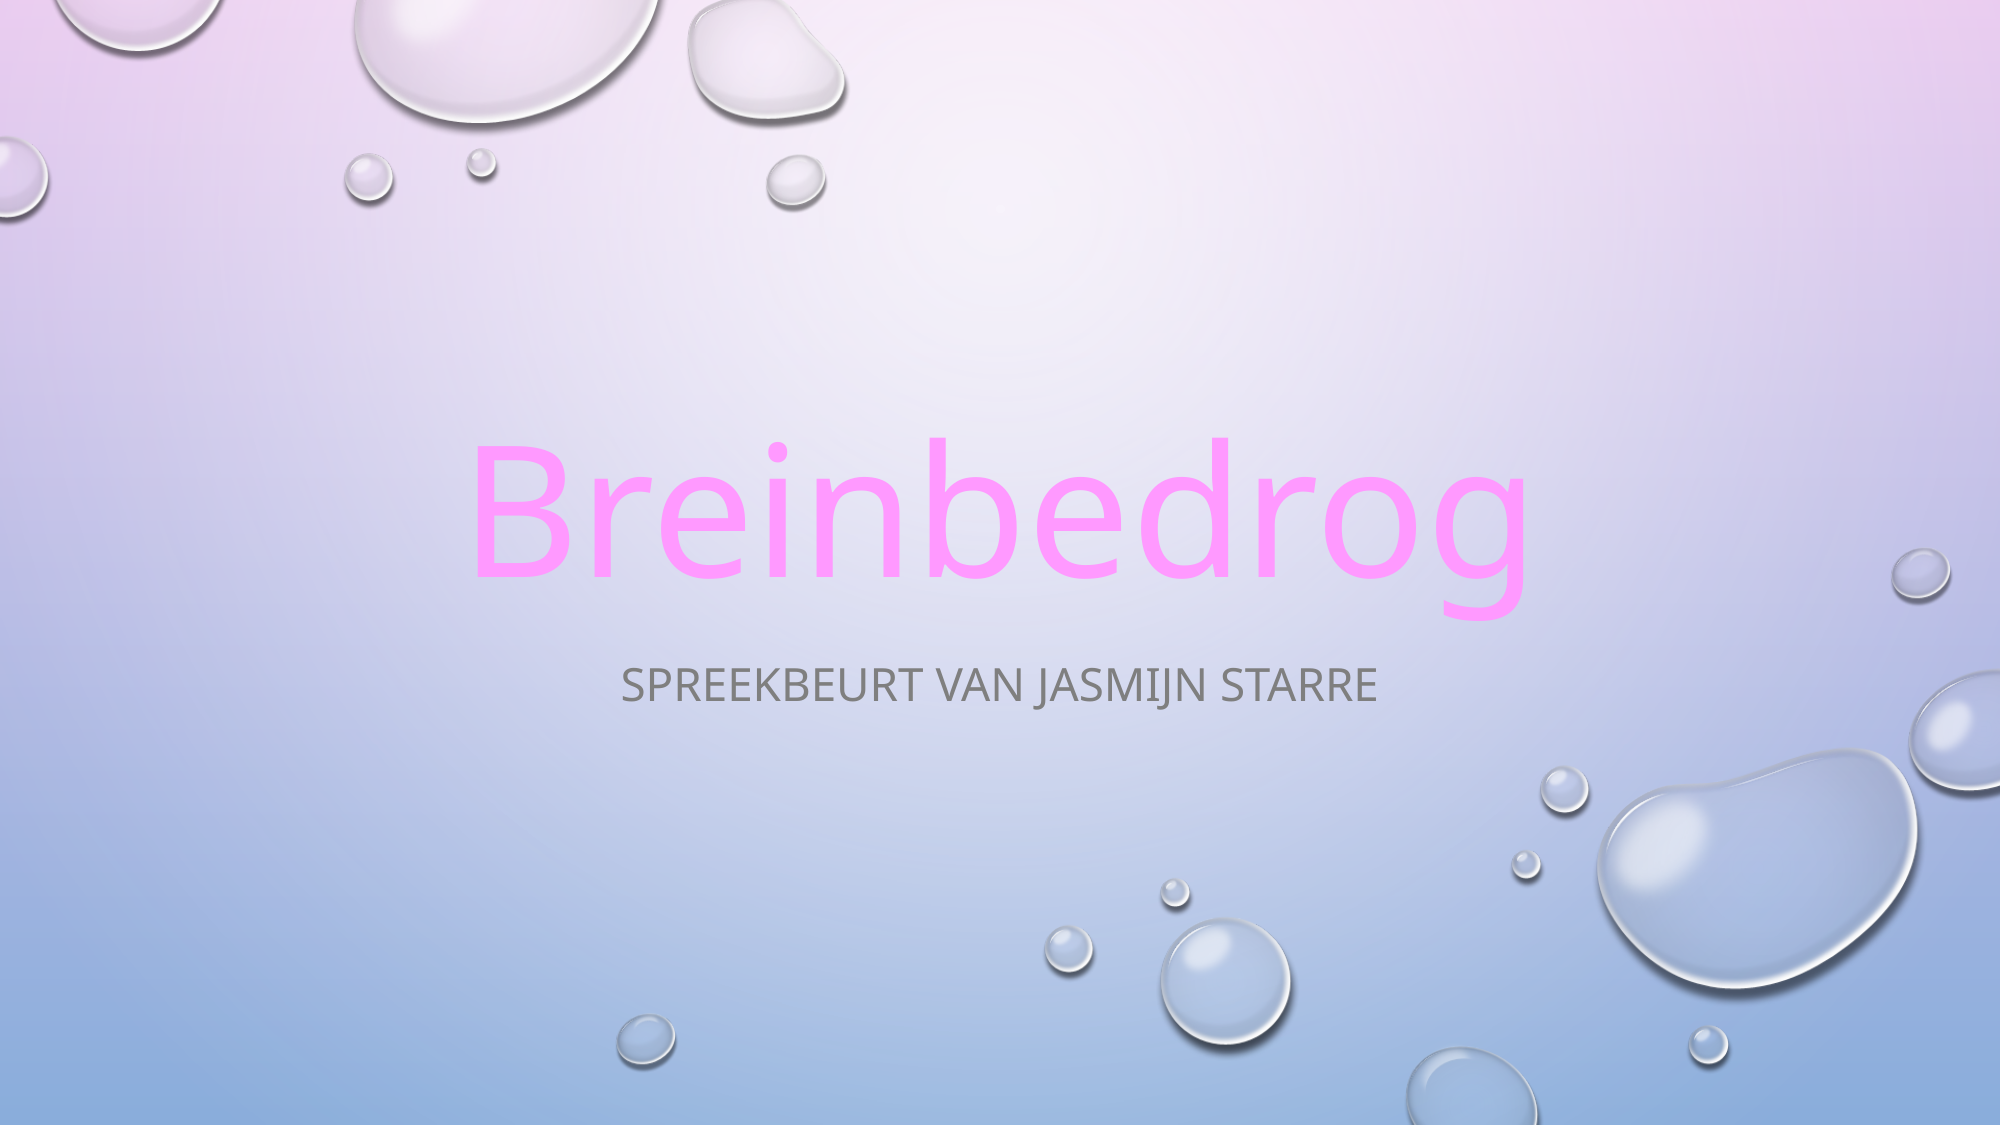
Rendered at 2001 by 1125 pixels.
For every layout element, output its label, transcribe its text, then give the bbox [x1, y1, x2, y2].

picture [0, 0, 2000, 1125]
title Breinbedrog [287, 213, 1713, 625]
subtitle Spreekbeurt Van jasmijn starre [287, 637, 1713, 863]
